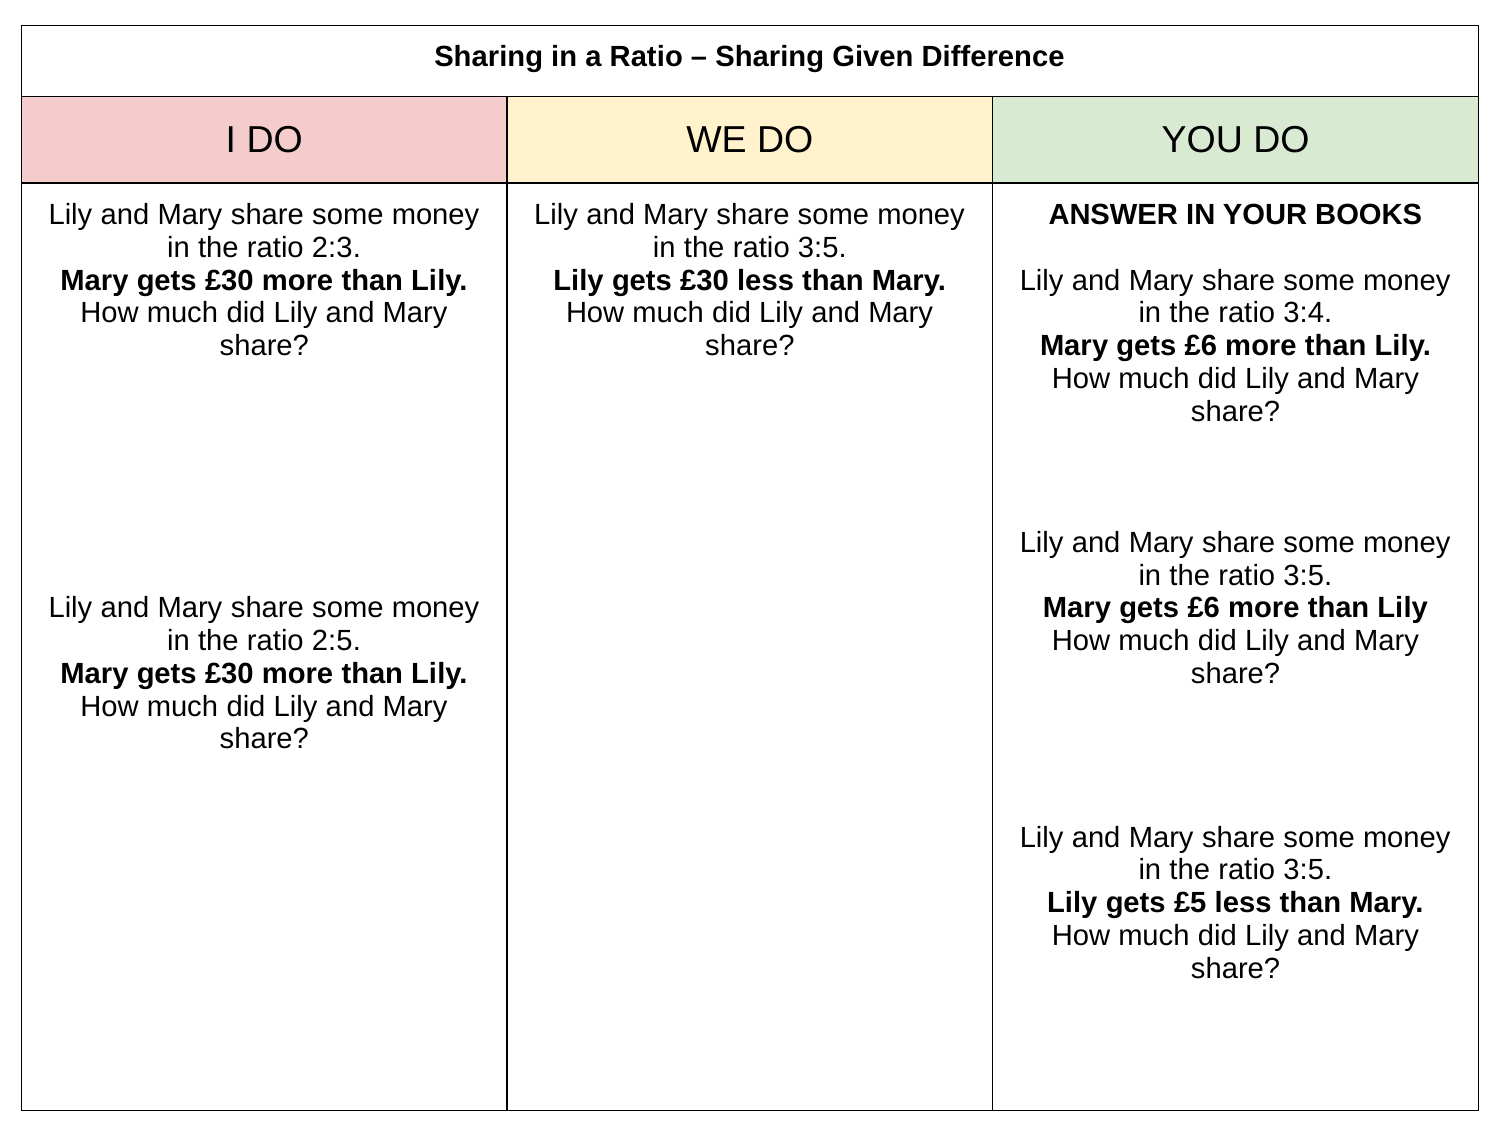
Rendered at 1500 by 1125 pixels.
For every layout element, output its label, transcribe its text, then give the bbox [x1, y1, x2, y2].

table_cell YOU DO [993, 97, 1478, 182]
table_cell ANSWER IN YOUR BOOKS Lily and Mary share some money in the ratio 3:4. Mary gets £6 more than Lily. How much did Lily and Mary share? Lily and Mary share some money in the ratio 3:5. Mary gets £6 more than Lily How much did Lily and Mary share? Lily and Mary share some money in the ratio 3:5. Lily gets £5 less than Mary. How much did Lily and Mary share? [993, 184, 1478, 1110]
table_cell I DO [22, 97, 506, 182]
table_cell Lily and Mary share some money in the ratio 3:5. Lily gets £30 less than Mary. How much did Lily and Mary share? [508, 184, 992, 1110]
table_cell Lily and Mary share some money in the ratio 2:3. Mary gets £30 more than Lily. How much did Lily and Mary share? Lily and Mary share some money in the ratio 2:5. Mary gets £30 more than Lily. How much did Lily and Mary share? [22, 184, 506, 1110]
table_cell WE DO [508, 97, 992, 182]
table_header Sharing in a Ratio – Sharing Given Difference [22, 26, 1478, 96]
